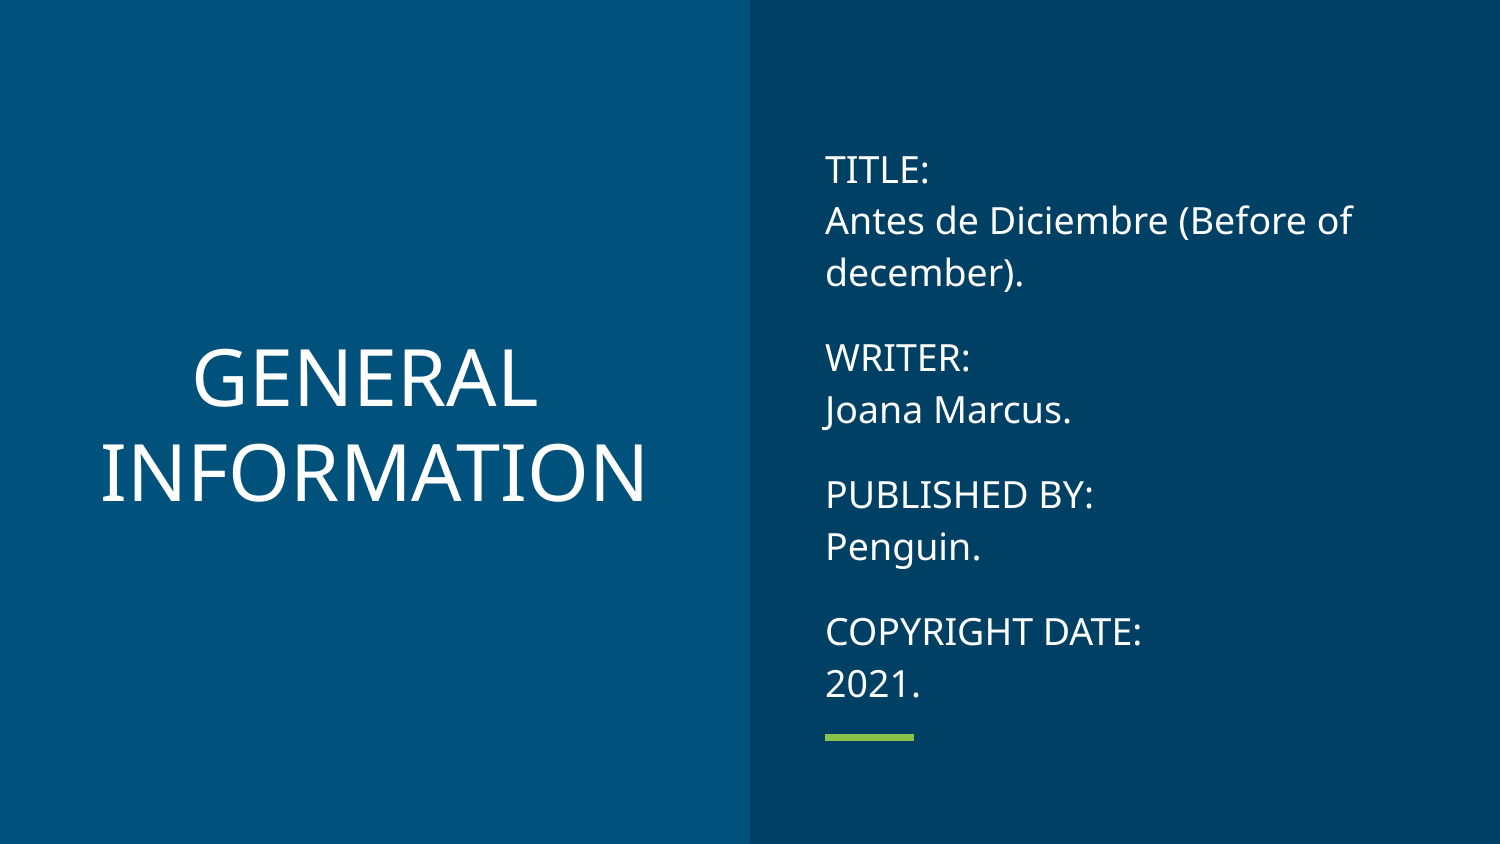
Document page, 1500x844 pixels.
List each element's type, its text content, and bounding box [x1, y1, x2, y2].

title GENERAL INFORMATION [43, 313, 708, 530]
list TITLE: Antes de Diciembre (Before of december). WRITER: Joana Marcus. PUBLISHED BY: Penguin. COPYRIGHT DATE: 2021. [810, 118, 1440, 725]
